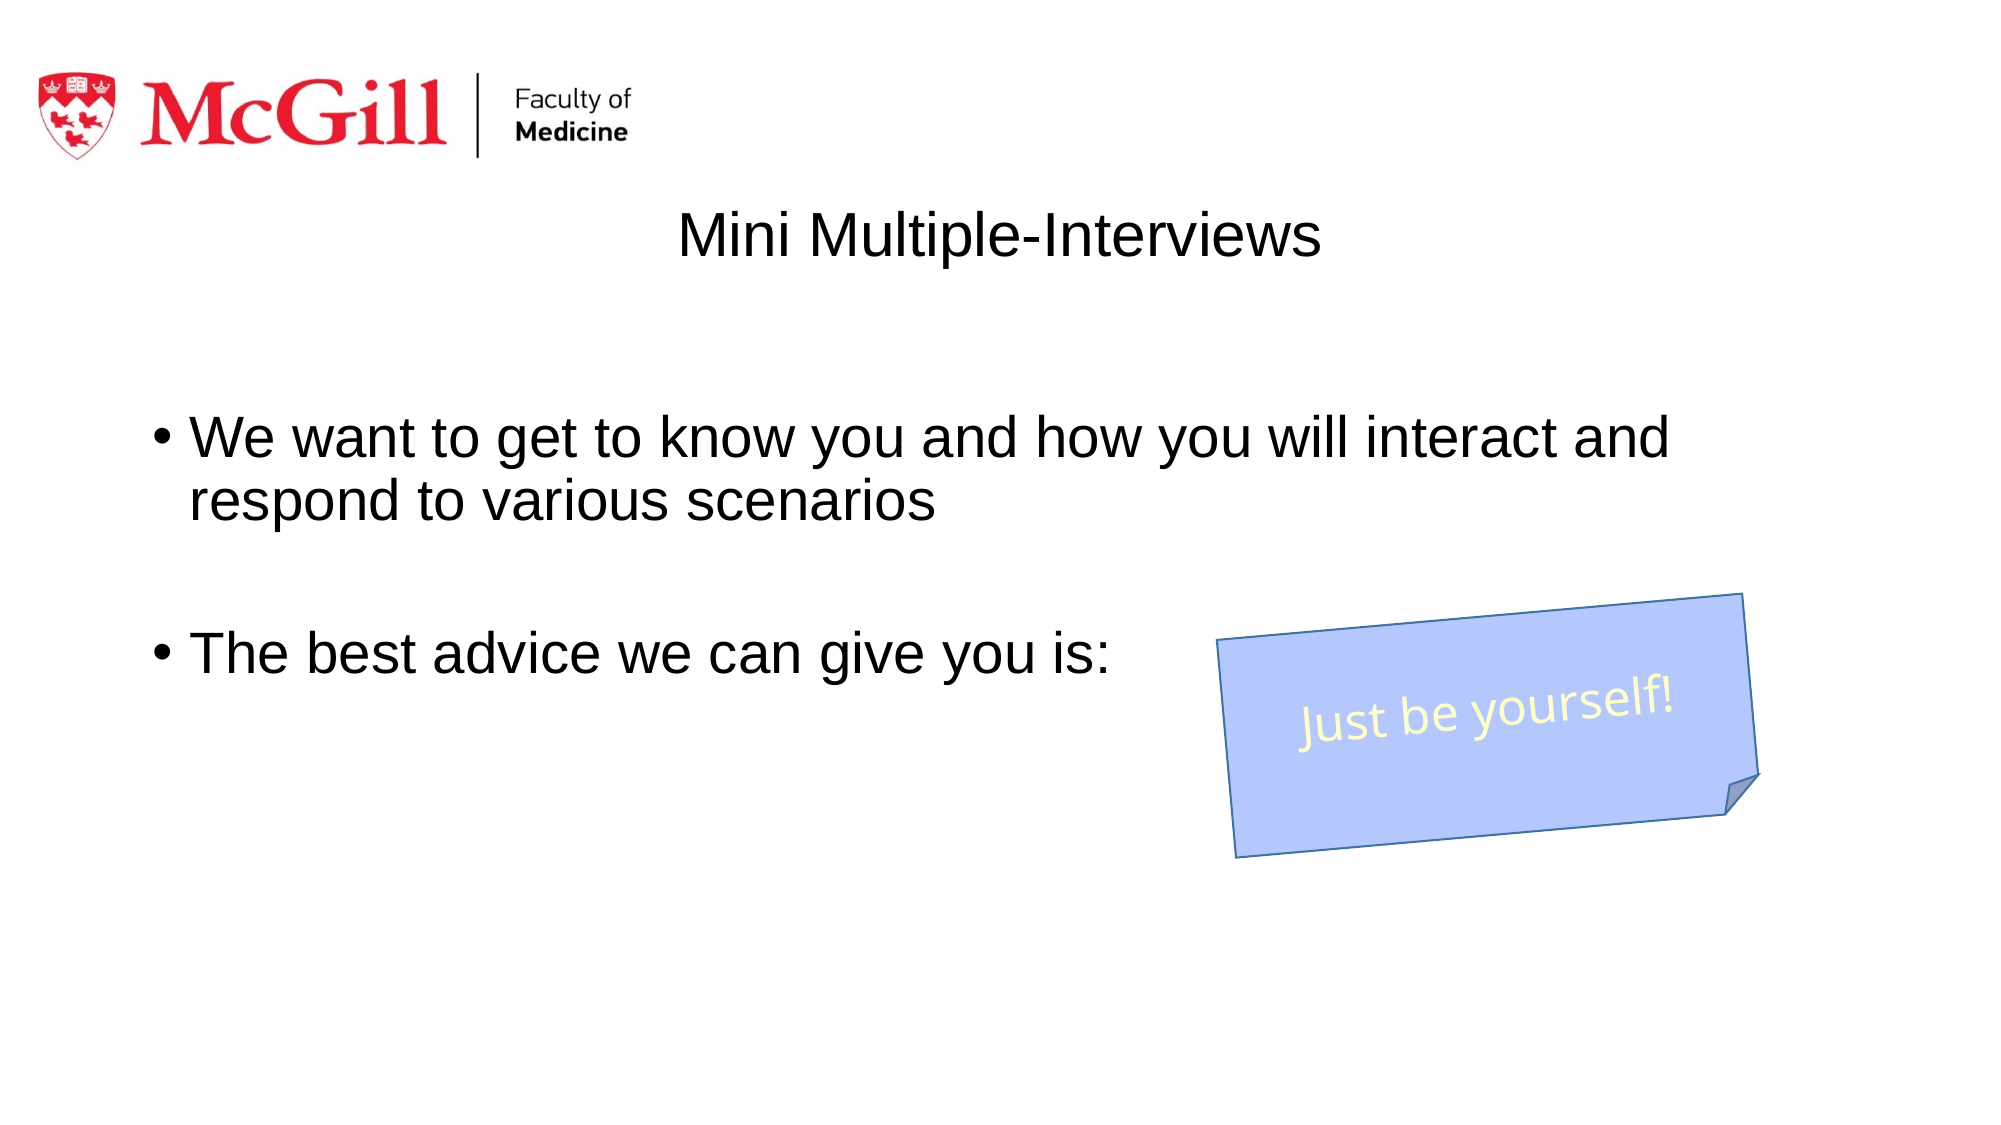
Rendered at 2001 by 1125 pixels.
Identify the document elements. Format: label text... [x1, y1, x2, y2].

title Mini Multiple-Interviews [137, 59, 1863, 278]
picture [0, 37, 668, 193]
list We want to get to know you and how you will interact and respond to various scenarios The best advice we can give you is: [137, 399, 1863, 1014]
text_box Just be yourself! [1215, 592, 1762, 859]
